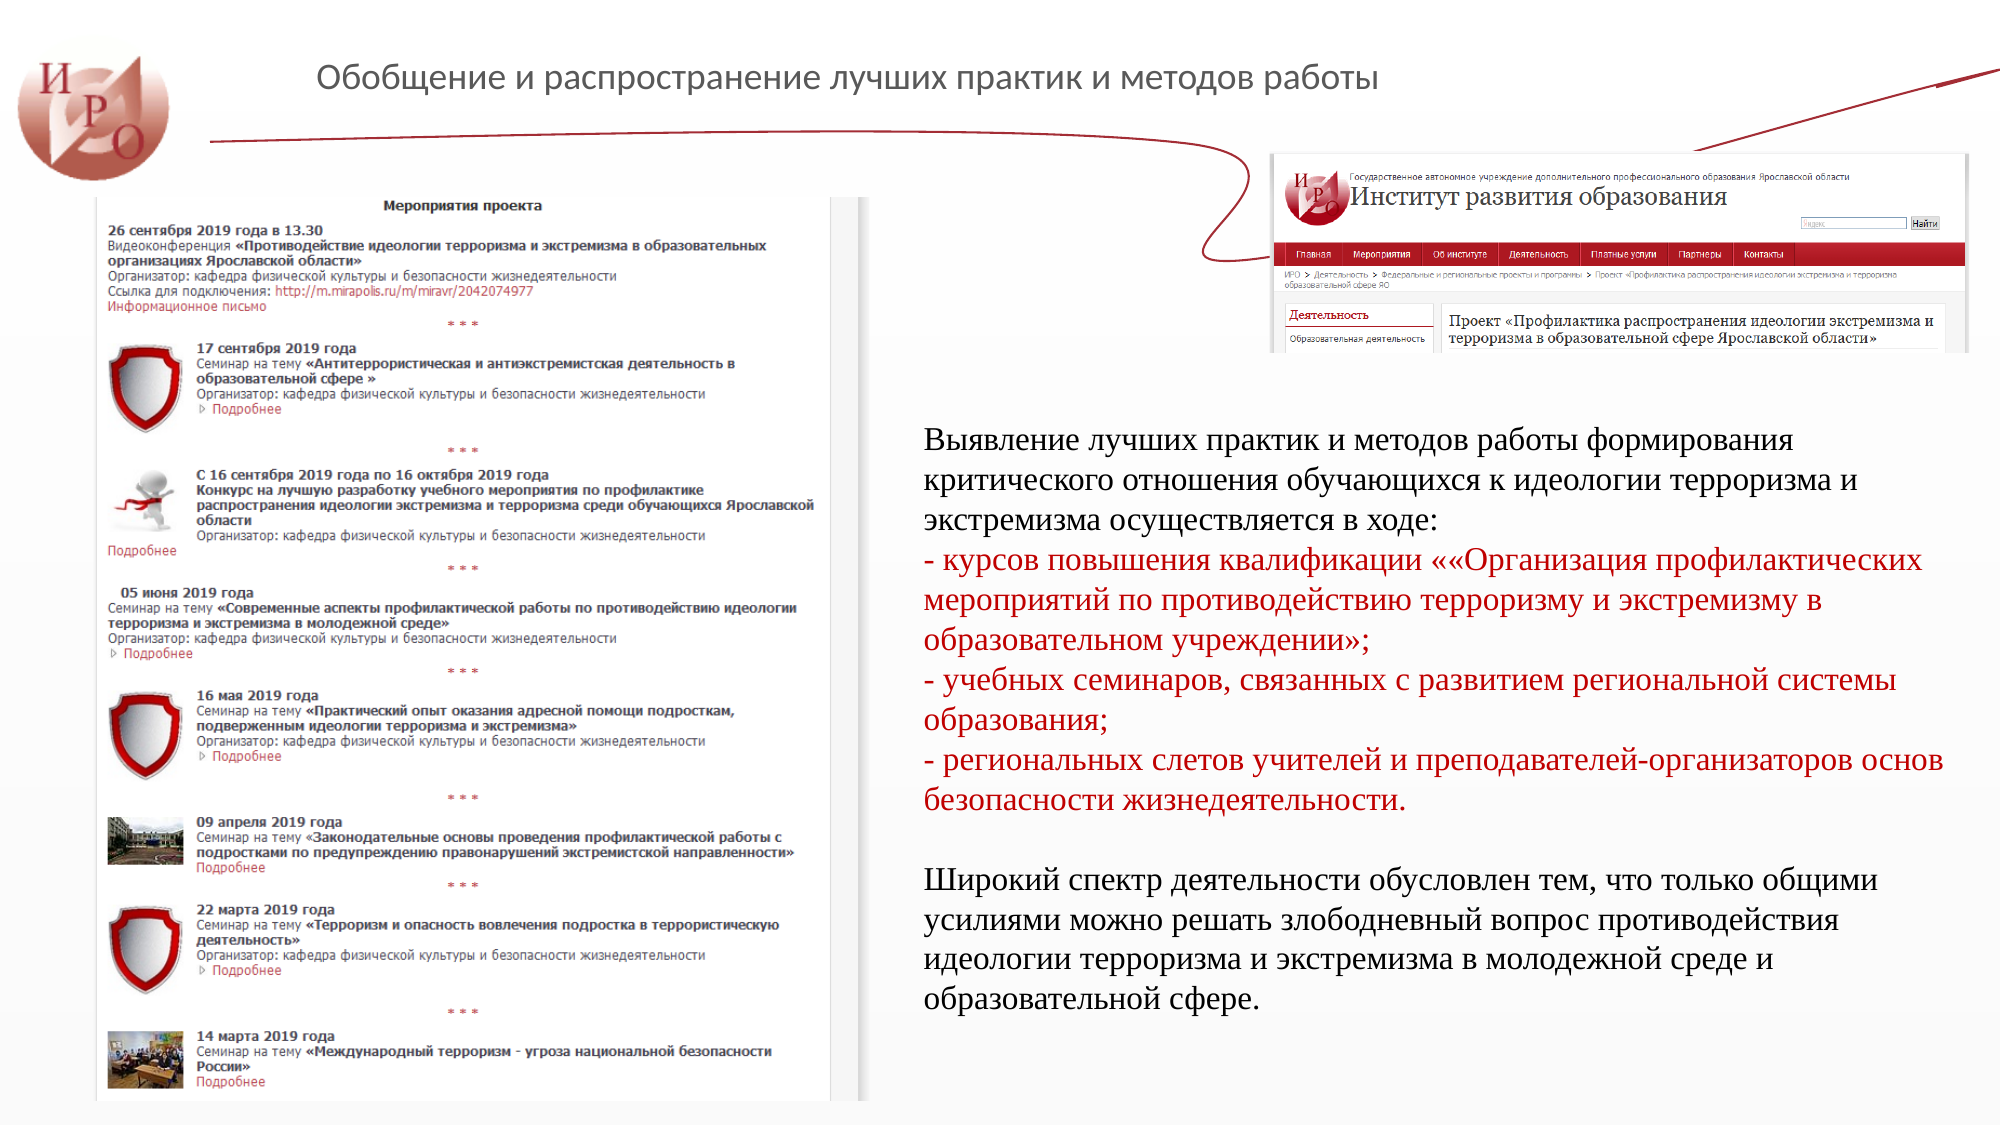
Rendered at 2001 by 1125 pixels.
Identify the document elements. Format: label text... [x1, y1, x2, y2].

text_box Обобщение и распространение лучших практик и методов работы [301, 44, 1405, 105]
text_box [209, 68, 2000, 263]
picture [1269, 151, 1970, 353]
text_box Выявление лучших практик и методов работы формирования критического отношения обучающихся к идеологии терроризма и экстремизма осуществляется в ходе: - курсов повышения квалификации ««Организация профилактических мероприятий по противодействию терроризму и экстремизму в образовательном учреждении»; - учебных семинаров, связанных с развитием региональной системы образования; - региональных слетов учителей и преподавателей-организаторов основ безопасности жизнедеятельности. Широкий спектр деятельности обусловлен тем, что только общими усилиями можно решать злободневный вопрос противодействия идеологии терроризма и экстремизма в молодежной среде и образовательной сфере. [908, 410, 1980, 1024]
picture [1, 18, 870, 1101]
